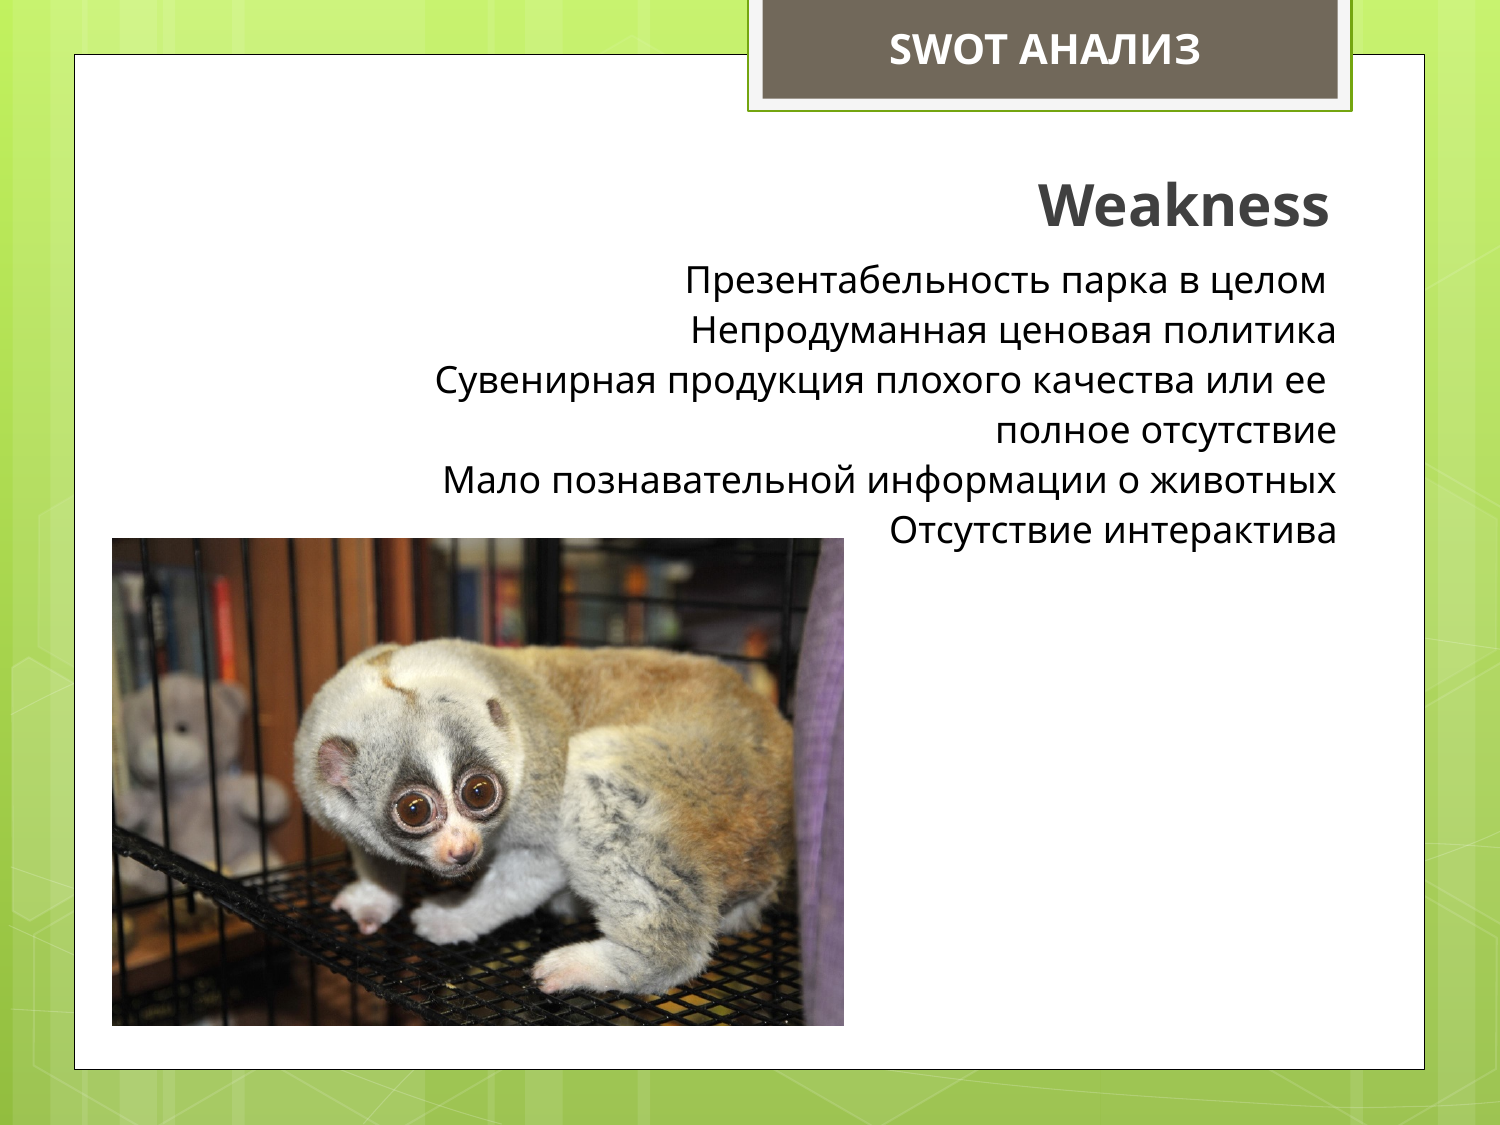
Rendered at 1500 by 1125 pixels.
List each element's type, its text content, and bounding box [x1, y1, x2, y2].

text_box SWOT АНАЛИЗ [761, 0, 1329, 81]
text_box Weakness [1023, 160, 1376, 246]
text_box Презентабельность парка в целом Непродуманная ценовая политика Сувенирная продукция плохого качества или ее полное отсутствие Мало познавательной информации о животных Отсутствие интерактива [194, 243, 1353, 709]
picture [111, 538, 845, 1026]
